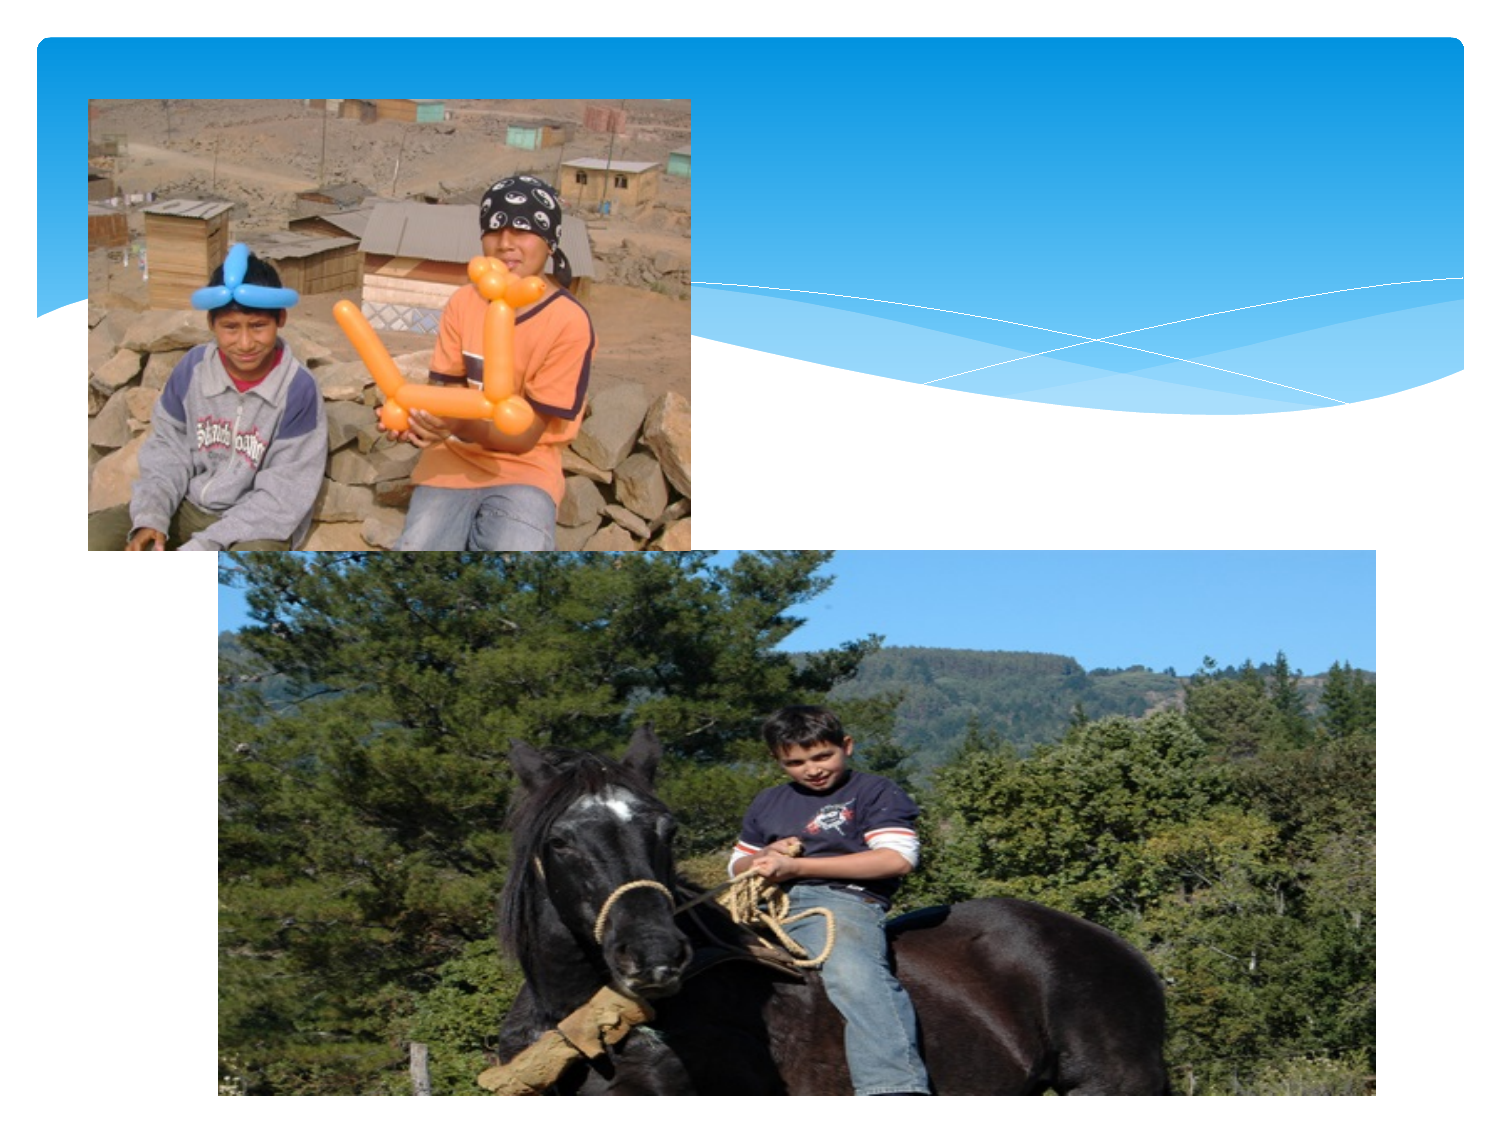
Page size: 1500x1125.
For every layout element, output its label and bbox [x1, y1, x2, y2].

picture [88, 98, 692, 552]
list [218, 550, 1377, 1096]
